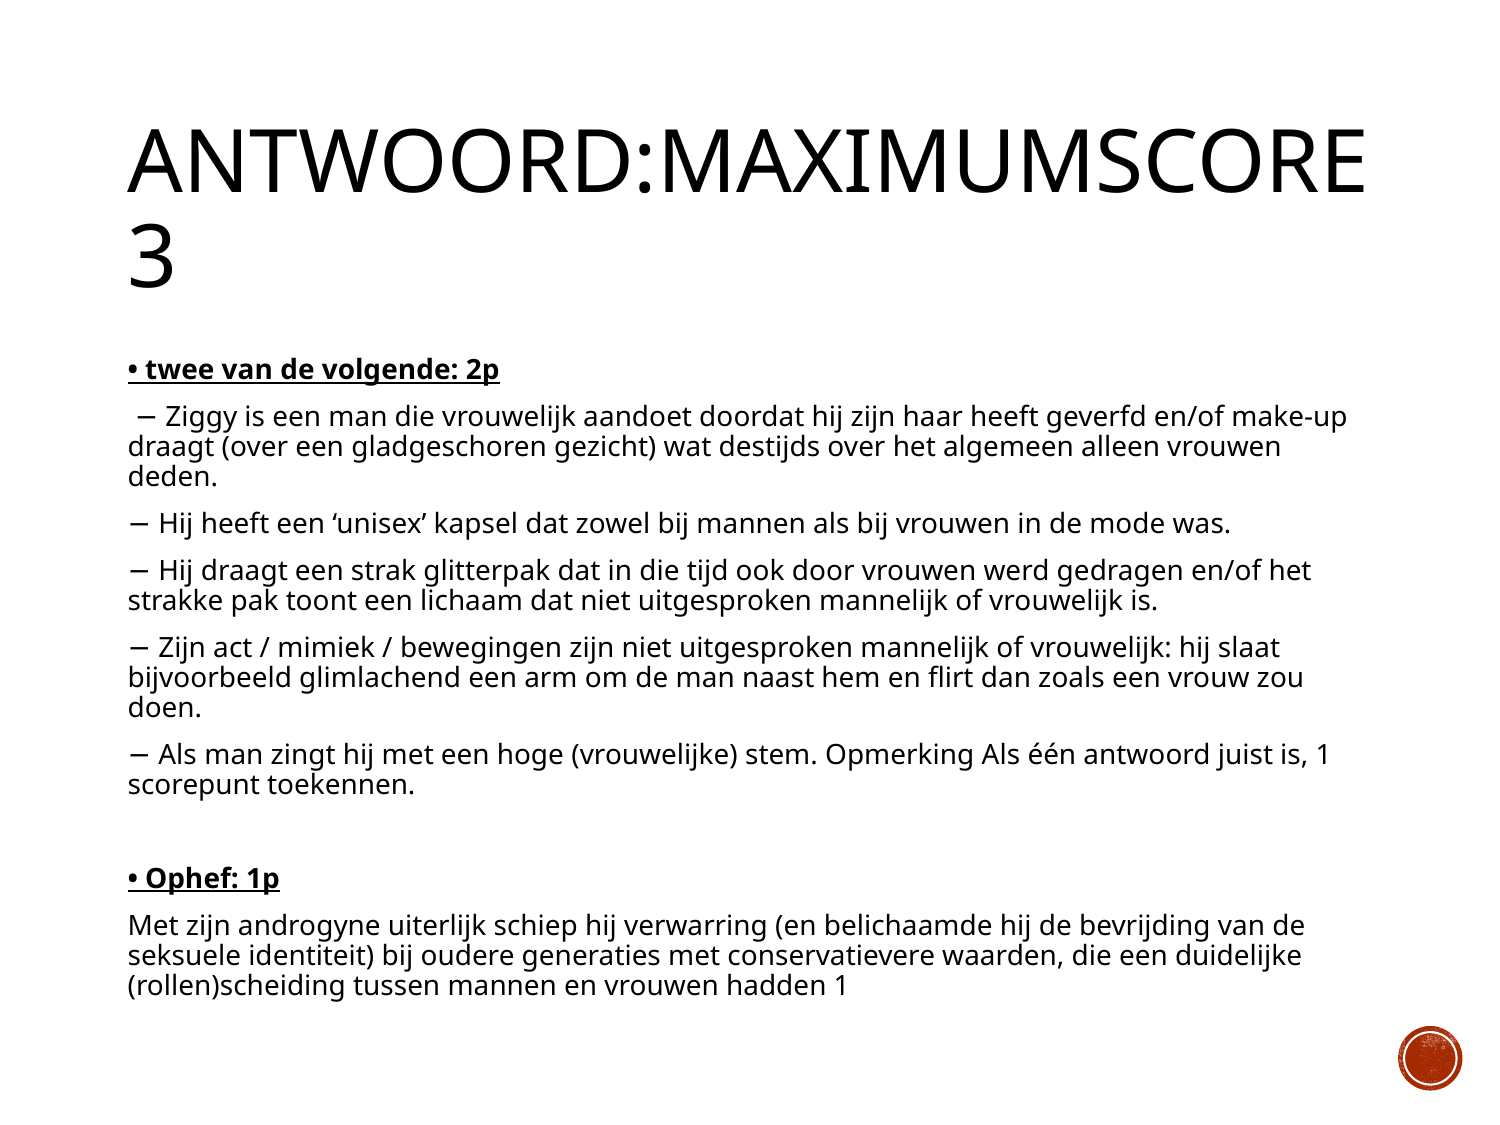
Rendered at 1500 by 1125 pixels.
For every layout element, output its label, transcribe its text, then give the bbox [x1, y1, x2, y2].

list • twee van de volgende: 2p − Ziggy is een man die vrouwelijk aandoet doordat hij zijn haar heeft geverfd en/of make-up draagt (over een gladgeschoren gezicht) wat destijds over het algemeen alleen vrouwen deden. − Hij heeft een ‘unisex’ kapsel dat zowel bij mannen als bij vrouwen in de mode was. − Hij draagt een strak glitterpak dat in die tijd ook door vrouwen werd gedragen en/of het strakke pak toont een lichaam dat niet uitgesproken mannelijk of vrouwelijk is. − Zijn act / mimiek / bewegingen zijn niet uitgesproken mannelijk of vrouwelijk: hij slaat bijvoorbeeld glimlachend een arm om de man naast hem en flirt dan zoals een vrouw zou doen. − Als man zingt hij met een hoge (vrouwelijke) stem. Opmerking Als één antwoord juist is, 1 scorepunt toekennen. • Ophef: 1p Met zijn androgyne uiterlijk schiep hij verwarring (en belichaamde hij de bevrijding van de seksuele identiteit) bij oudere generaties met conservatievere waarden, die een duidelijke (rollen)scheiding tussen mannen en vrouwen hadden 1 [112, 348, 1388, 1013]
title Antwoord:maximumscore 3 [112, 79, 1388, 344]
